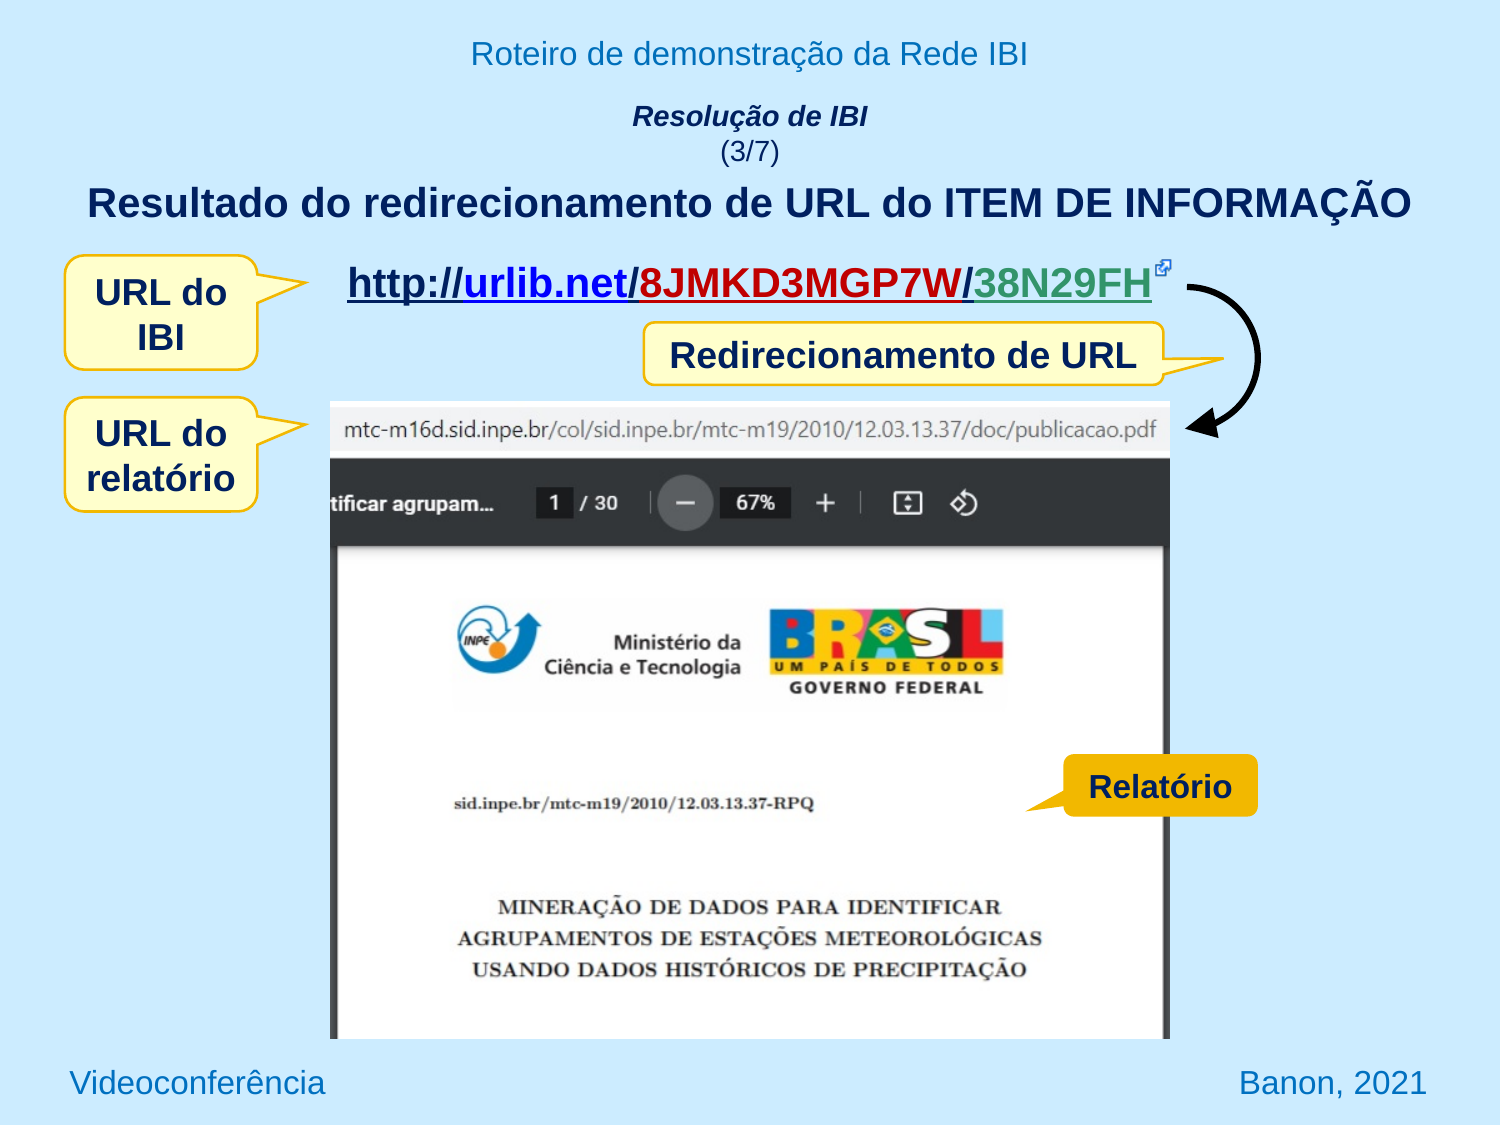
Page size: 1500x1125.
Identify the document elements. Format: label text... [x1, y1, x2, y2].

text_box http://urlib.net/8JMKD3MGP7W/38N29FH [312, 248, 1187, 314]
text_box Videoconferência Banon, 2021 [0, 1049, 1500, 1113]
text_box URL do IBI [64, 255, 306, 370]
text_box URL do relatório [64, 397, 306, 512]
text_box Redirecionamento de URL [643, 322, 1224, 385]
picture [329, 401, 1171, 1040]
text_box [1184, 286, 1258, 437]
text_box Resolução de IBI (3/7) Resultado do redirecionamento de URL do ITEM DE INFORMAÇÃO [64, 89, 1436, 238]
text_box Relatório [1175, 754, 1258, 817]
picture [1153, 258, 1173, 278]
text_box Roteiro de demonstração da Rede IBI [0, 24, 1500, 80]
